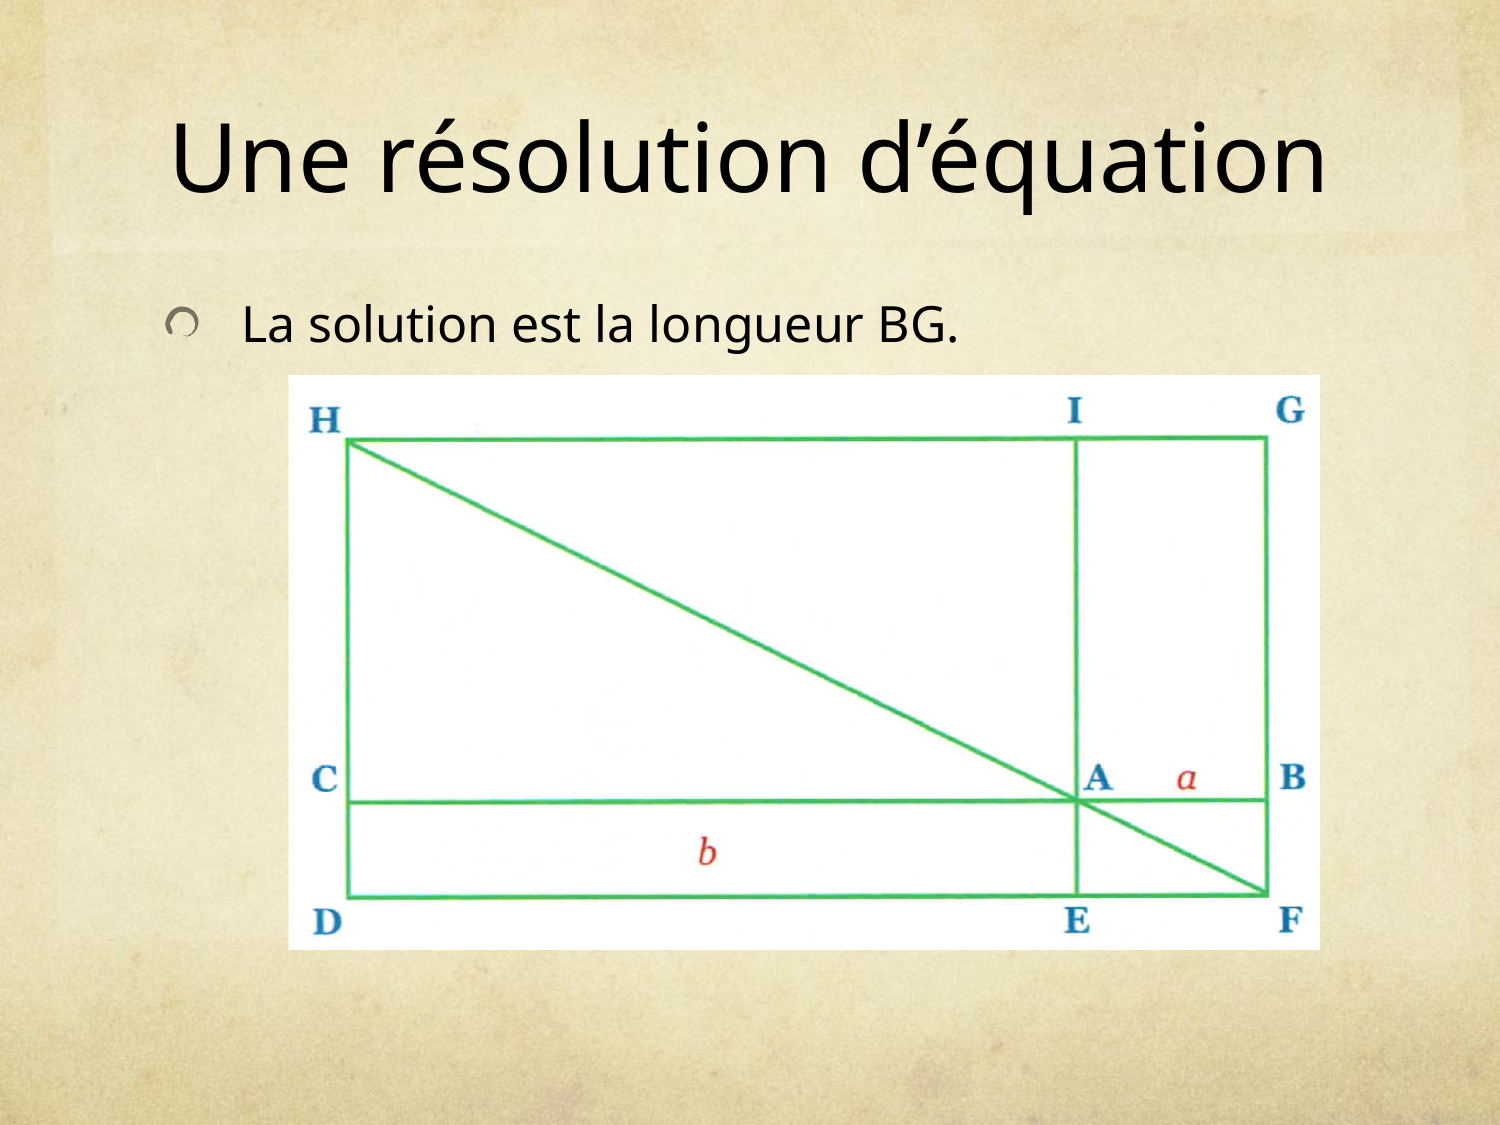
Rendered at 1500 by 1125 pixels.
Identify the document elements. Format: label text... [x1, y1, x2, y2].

picture [0, 0, 1500, 1125]
title Une résolution d’équation [150, 82, 1350, 225]
list La solution est la longueur BG. [150, 284, 1350, 950]
